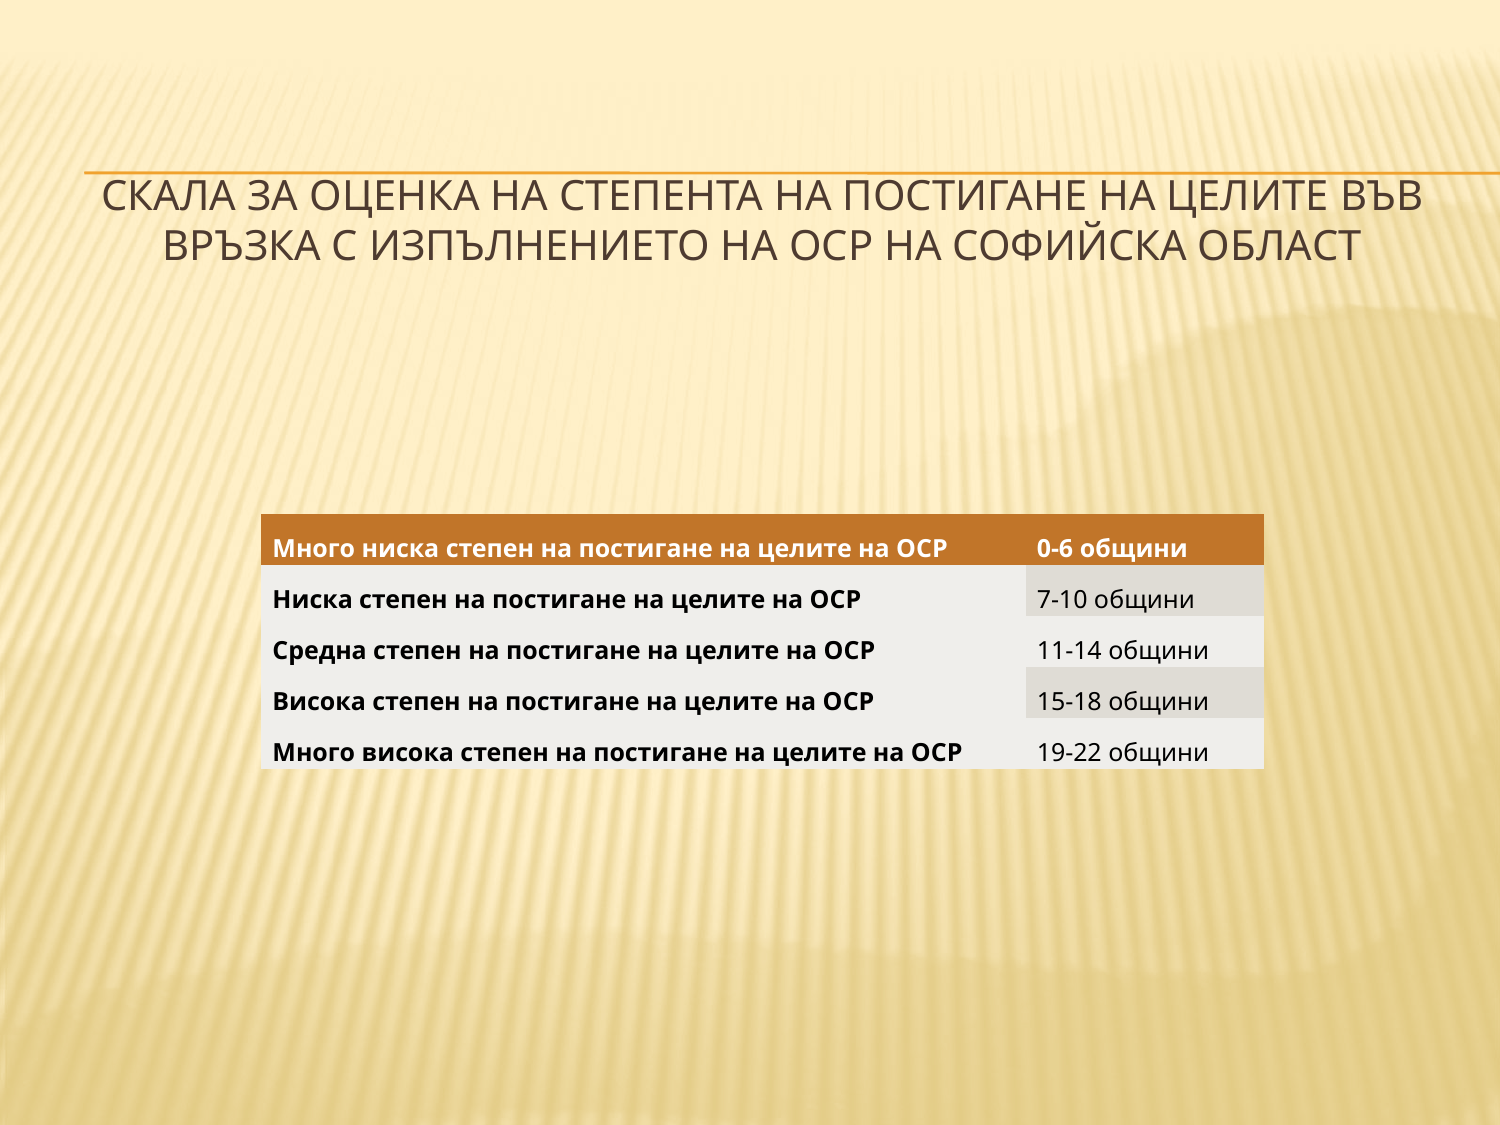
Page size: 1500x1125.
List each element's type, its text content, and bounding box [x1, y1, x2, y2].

table_header 0-6 общини [1026, 514, 1264, 565]
table_cell 7-10 общини [1026, 565, 1264, 616]
table_cell Средна степен на постигане на целите на ОСР [261, 616, 1026, 667]
table_cell 19-22 общини [1026, 718, 1264, 769]
table_cell 15-18 общини [1026, 667, 1264, 718]
title Скала за Оценка на степента на постигане на целите във връзка с изпълнението на оср на Софийска област [50, 149, 1475, 288]
table_header Много ниска степен на постигане на целите на ОСР [261, 514, 1026, 565]
table_cell Ниска степен на постигане на целите на ОСР [261, 565, 1026, 616]
table_cell 11-14 общини [1026, 616, 1264, 667]
table_cell Много висока степен на постигане на целите на ОСР [261, 718, 1026, 769]
table_cell Висока степен на постигане на целите на ОСР [261, 667, 1026, 718]
